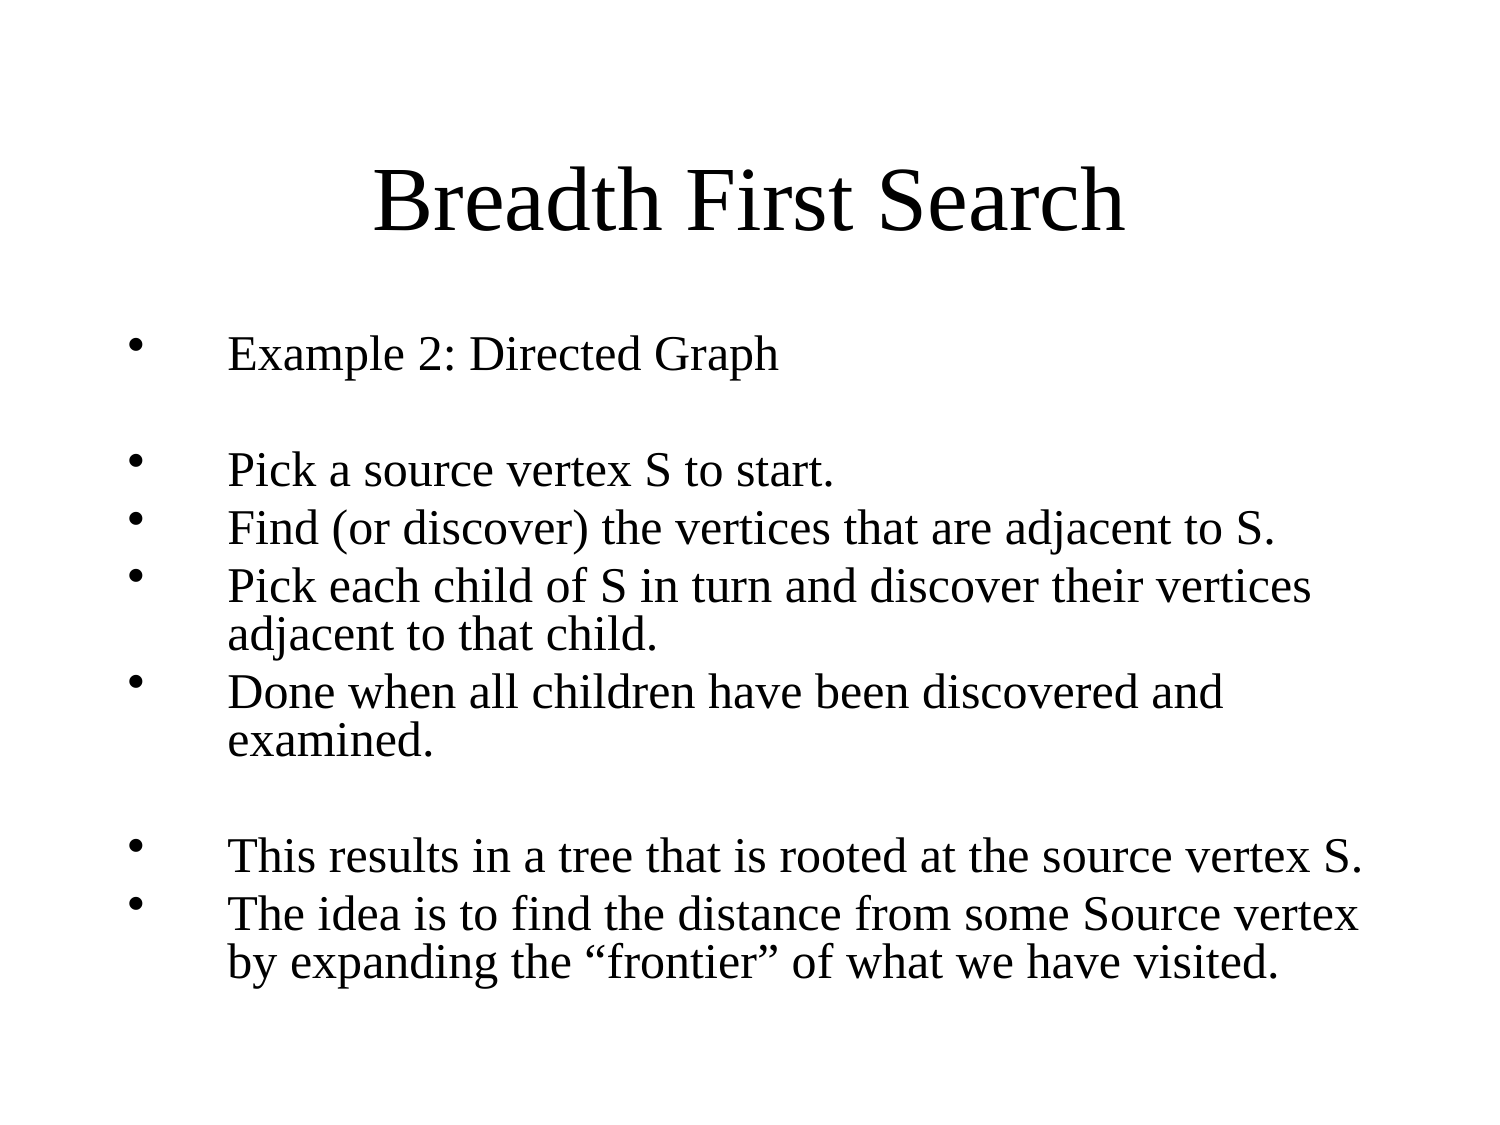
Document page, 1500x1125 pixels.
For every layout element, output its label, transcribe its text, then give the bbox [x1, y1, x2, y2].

title Breadth First Search [112, 99, 1388, 288]
list Example 2: Directed Graph Pick a source vertex S to start. Find (or discover) the vertices that are adjacent to S. Pick each child of S in turn and discover their vertices adjacent to that child. Done when all children have been discovered and examined. This results in a tree that is rooted at the source vertex S. The idea is to find the distance from some Source vertex by expanding the “frontier” of what we have visited. [112, 324, 1413, 1075]
